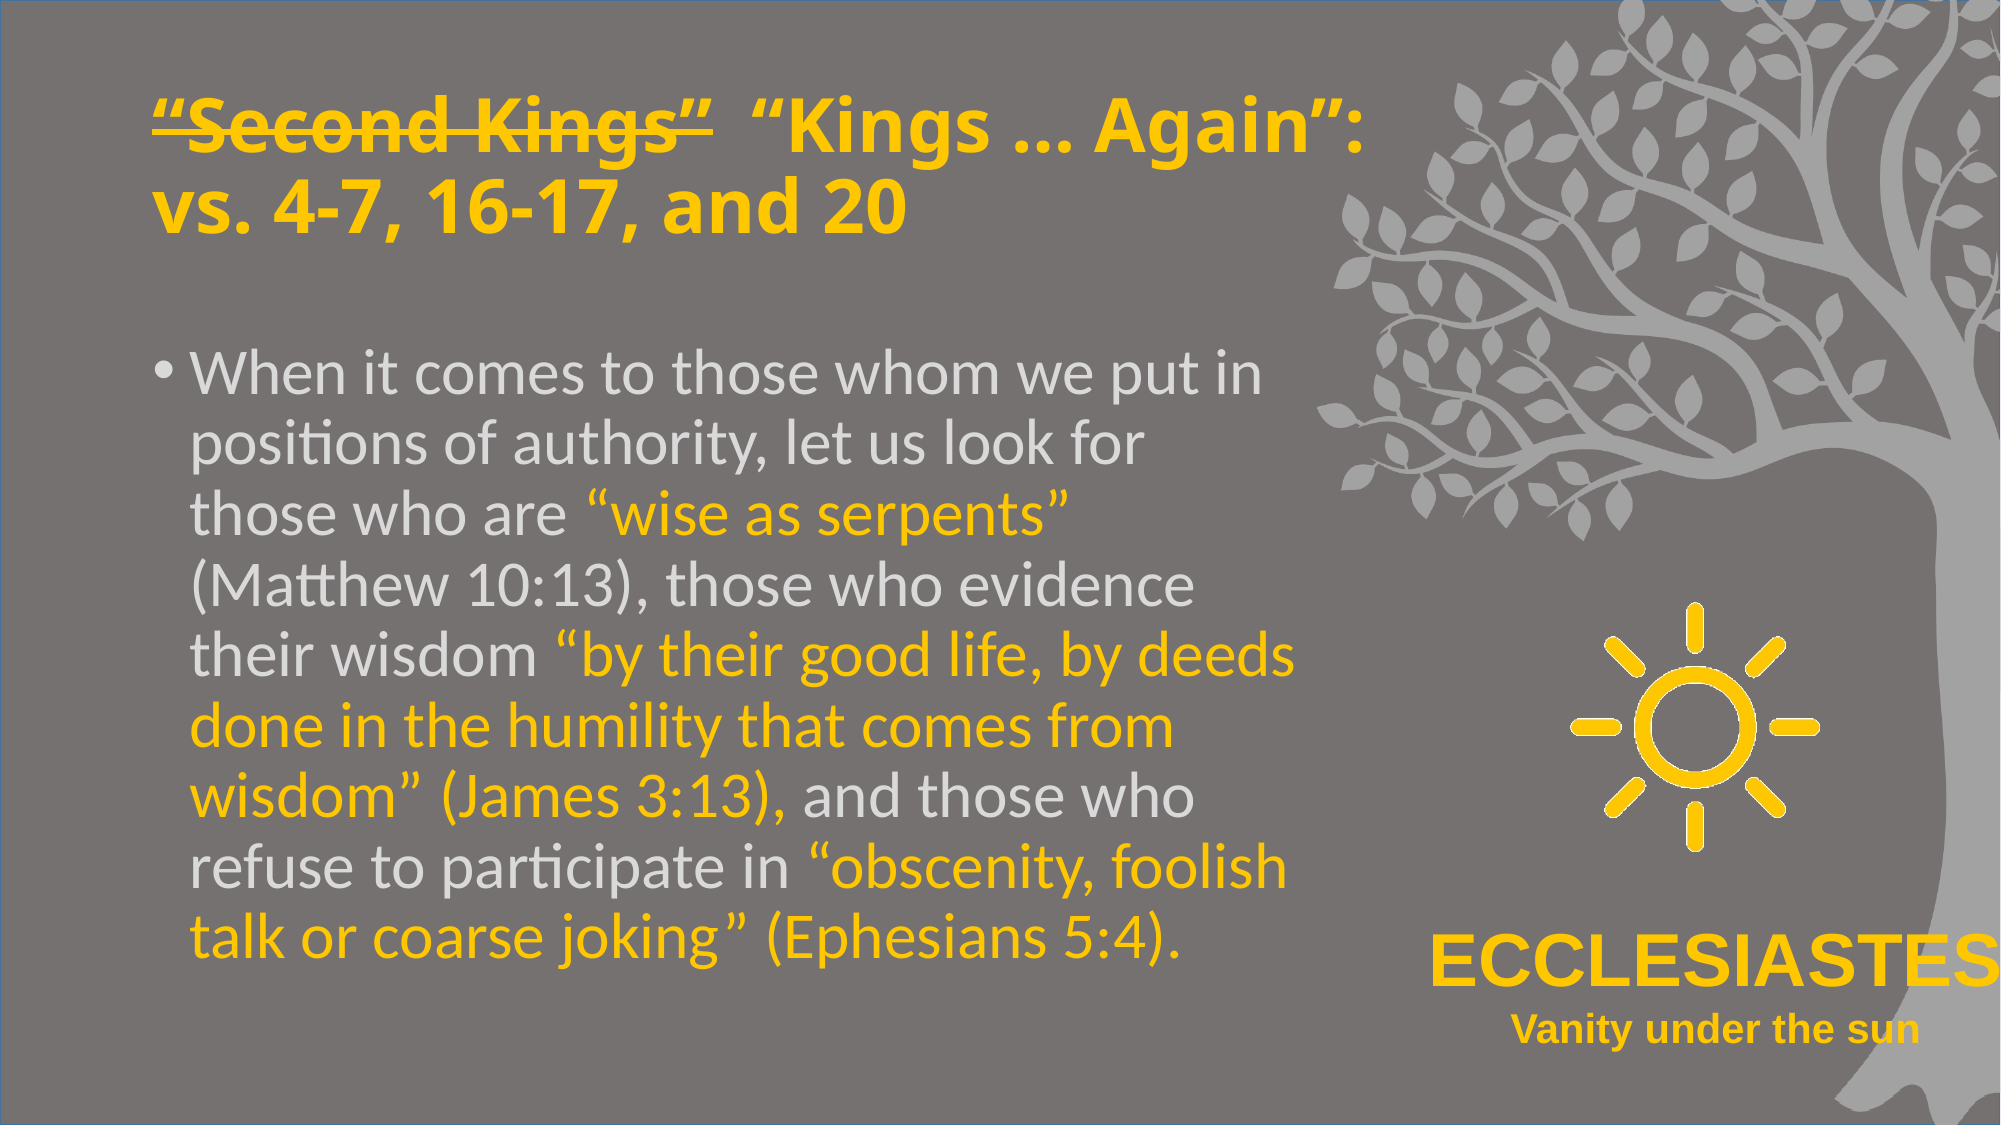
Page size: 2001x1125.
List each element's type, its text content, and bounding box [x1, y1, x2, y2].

picture [1540, 572, 1715, 882]
title “Second Kings” “Kings … Again”: vs. 4-7, 16-17, and 20 [137, 59, 1863, 278]
list When it comes to those whom we put in positions of authority, let us look for those who are “wise as serpents” (Matthew 10:13), those who evidence their wisdom “by their good life, by deeds done in the humility that comes from wisdom” (James 3:13), and those who refuse to participate in “obscenity, foolish talk or coarse joking” (Ephesians 5:4). [137, 330, 1315, 1014]
